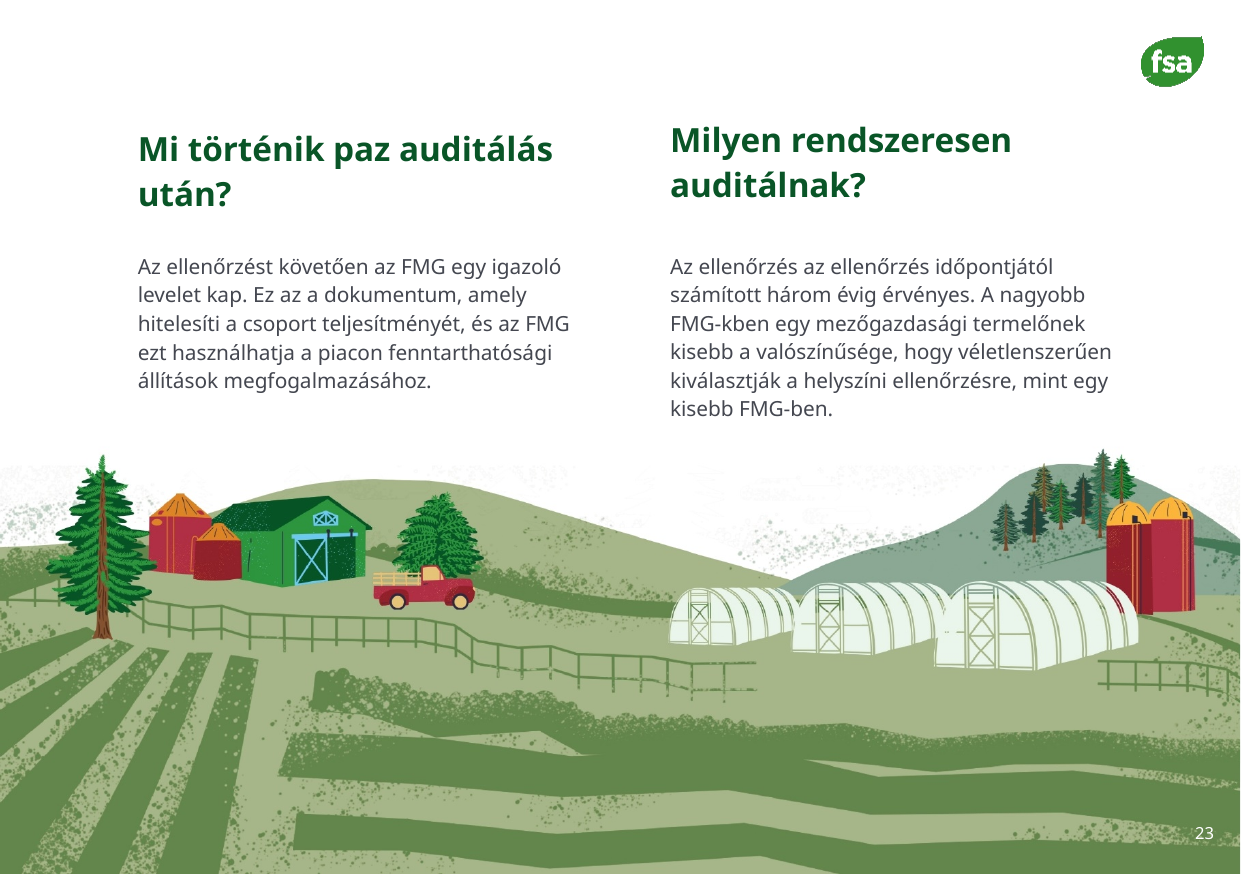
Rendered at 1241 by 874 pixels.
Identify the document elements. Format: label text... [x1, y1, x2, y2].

text_box 23 [1180, 815, 1231, 854]
picture [0, 0, 1241, 874]
text_box Milyen rendszeresen auditálnak? Az ellenőrzés az ellenőrzés időpontjától számított három évig érvényes. A nagyobb FMG-kben egy mezőgazdasági termelőnek kisebb a valószínűsége, hogy véletlenszerűen kiválasztják a helyszíni ellenőrzésre, mint egy kisebb FMG-ben. [655, 106, 1141, 429]
text_box Mi történik paz auditálás után? Az ellenőrzést követően az FMG egy igazoló levelet kap. Ez az a dokumentum, amely hitelesíti a csoport teljesítményét, és az FMG ezt használhatja a piacon fenntarthatósági állítások megfogalmazásához. [123, 115, 590, 429]
